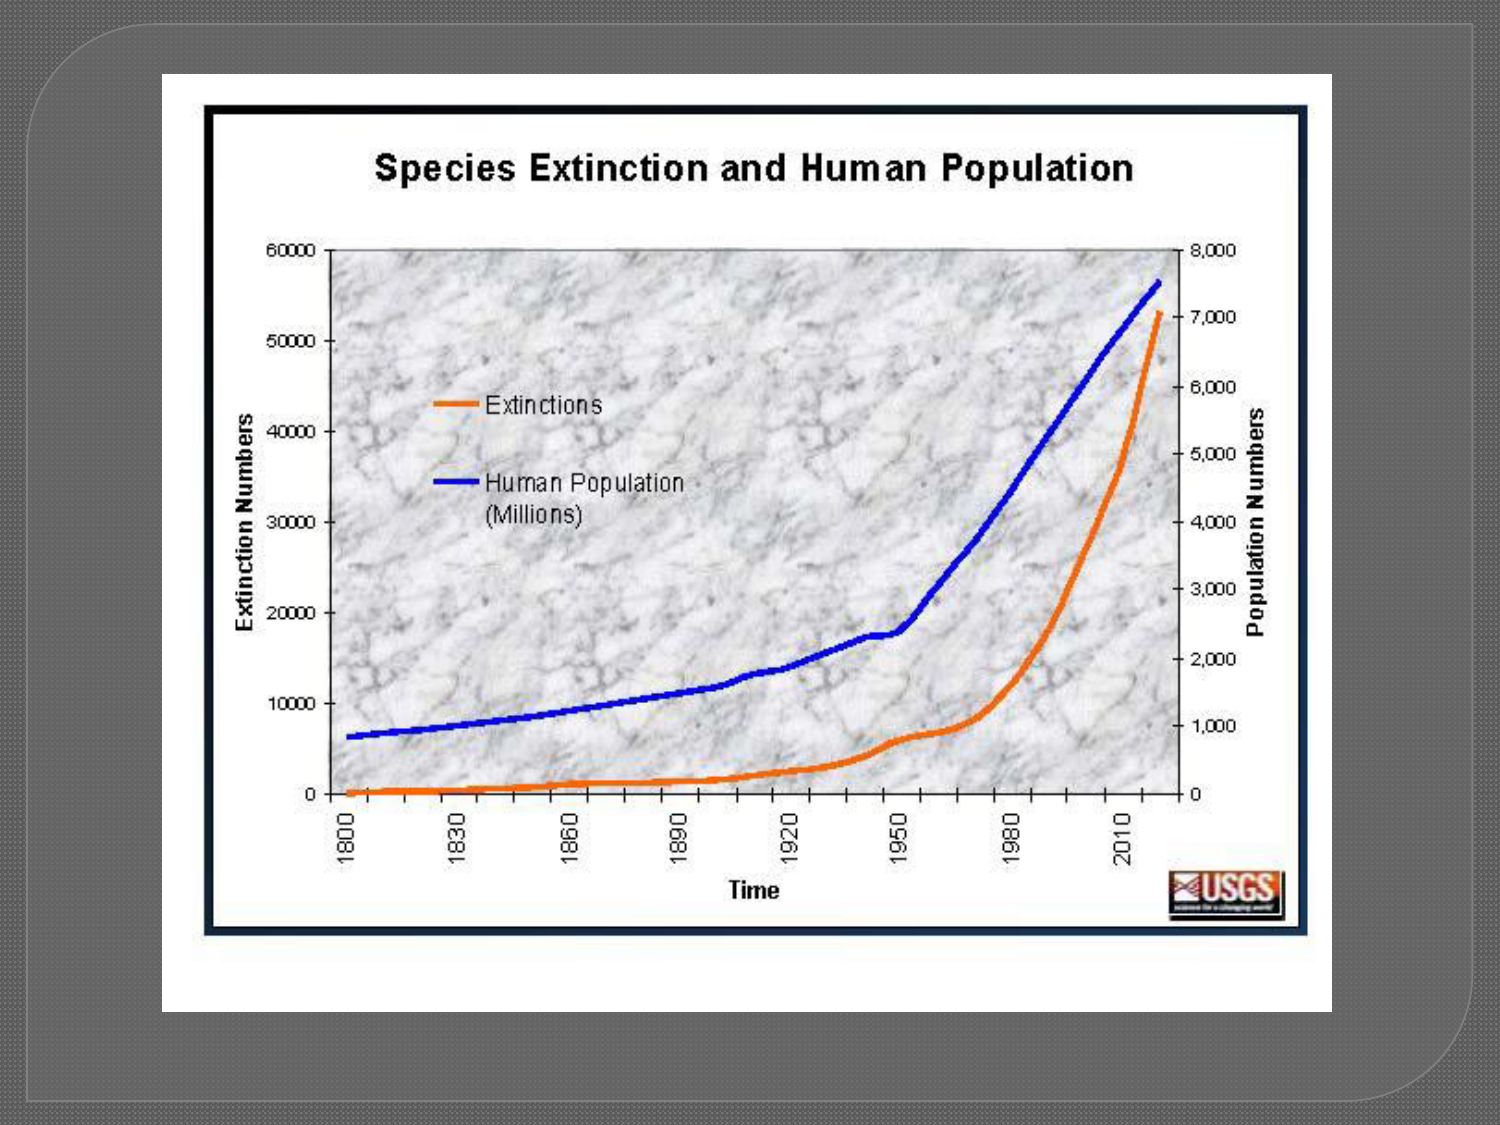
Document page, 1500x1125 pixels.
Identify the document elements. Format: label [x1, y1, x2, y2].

picture [162, 74, 1333, 1012]
